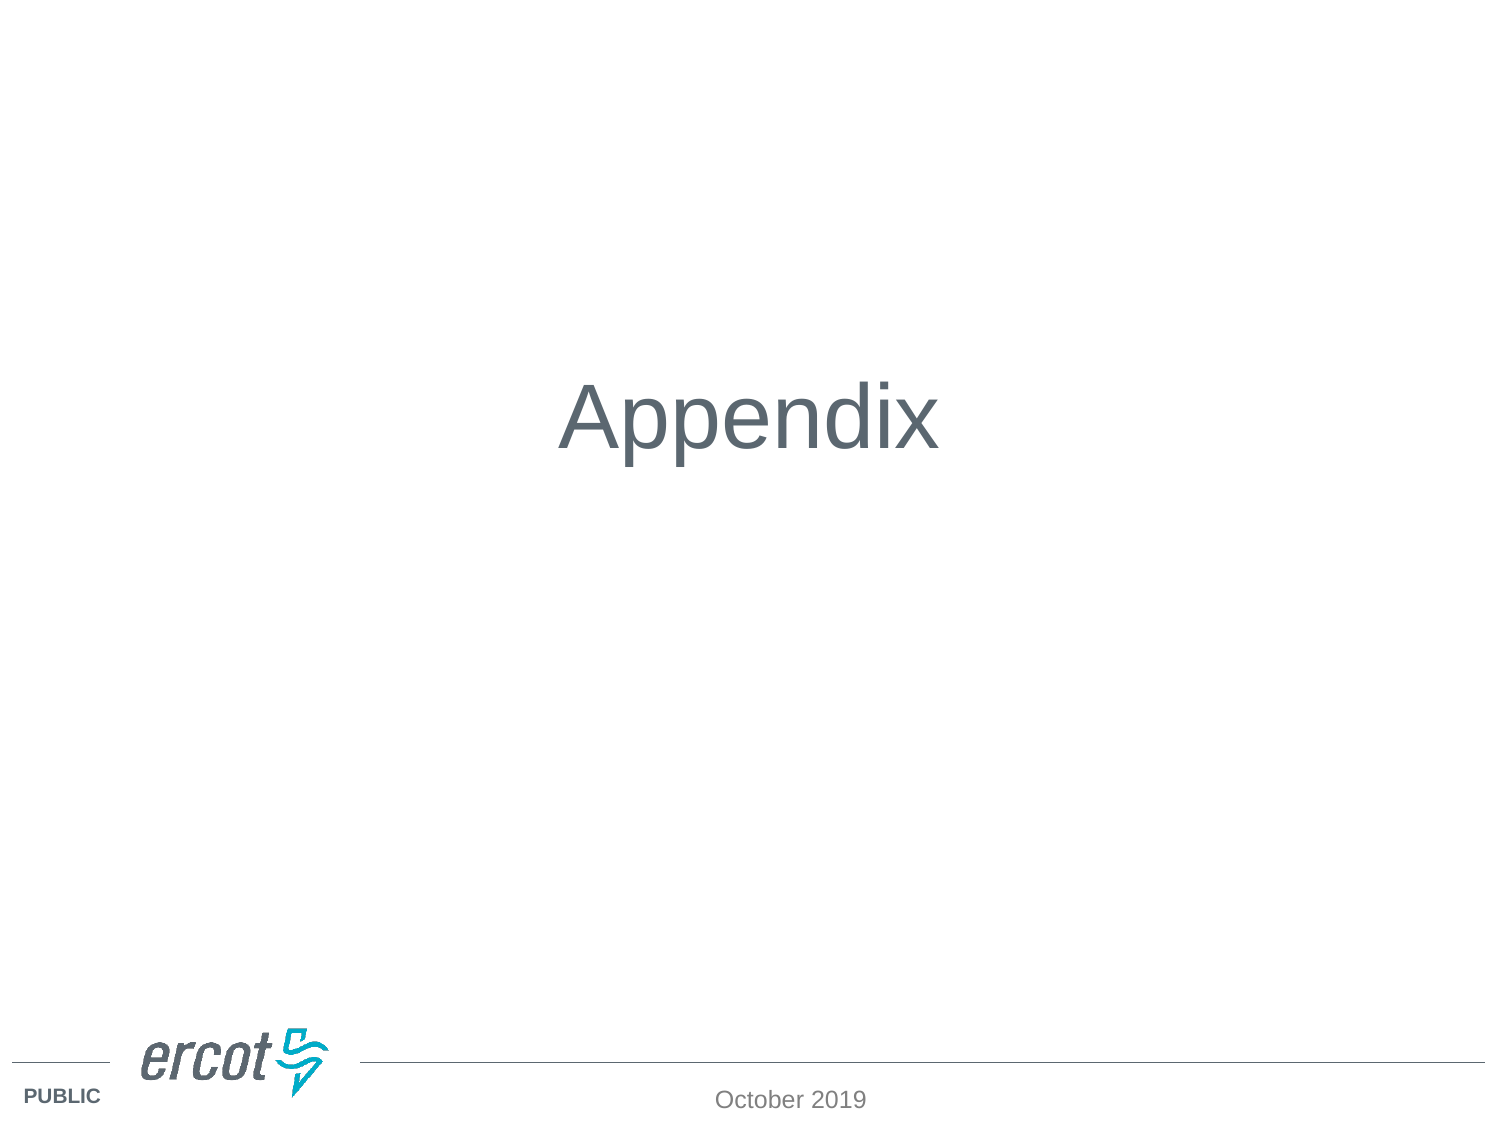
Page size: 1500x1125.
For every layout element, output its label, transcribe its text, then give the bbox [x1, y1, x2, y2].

title Appendix [112, 349, 1388, 591]
picture [137, 1024, 332, 1100]
text_box October 2019 [700, 1076, 883, 1121]
